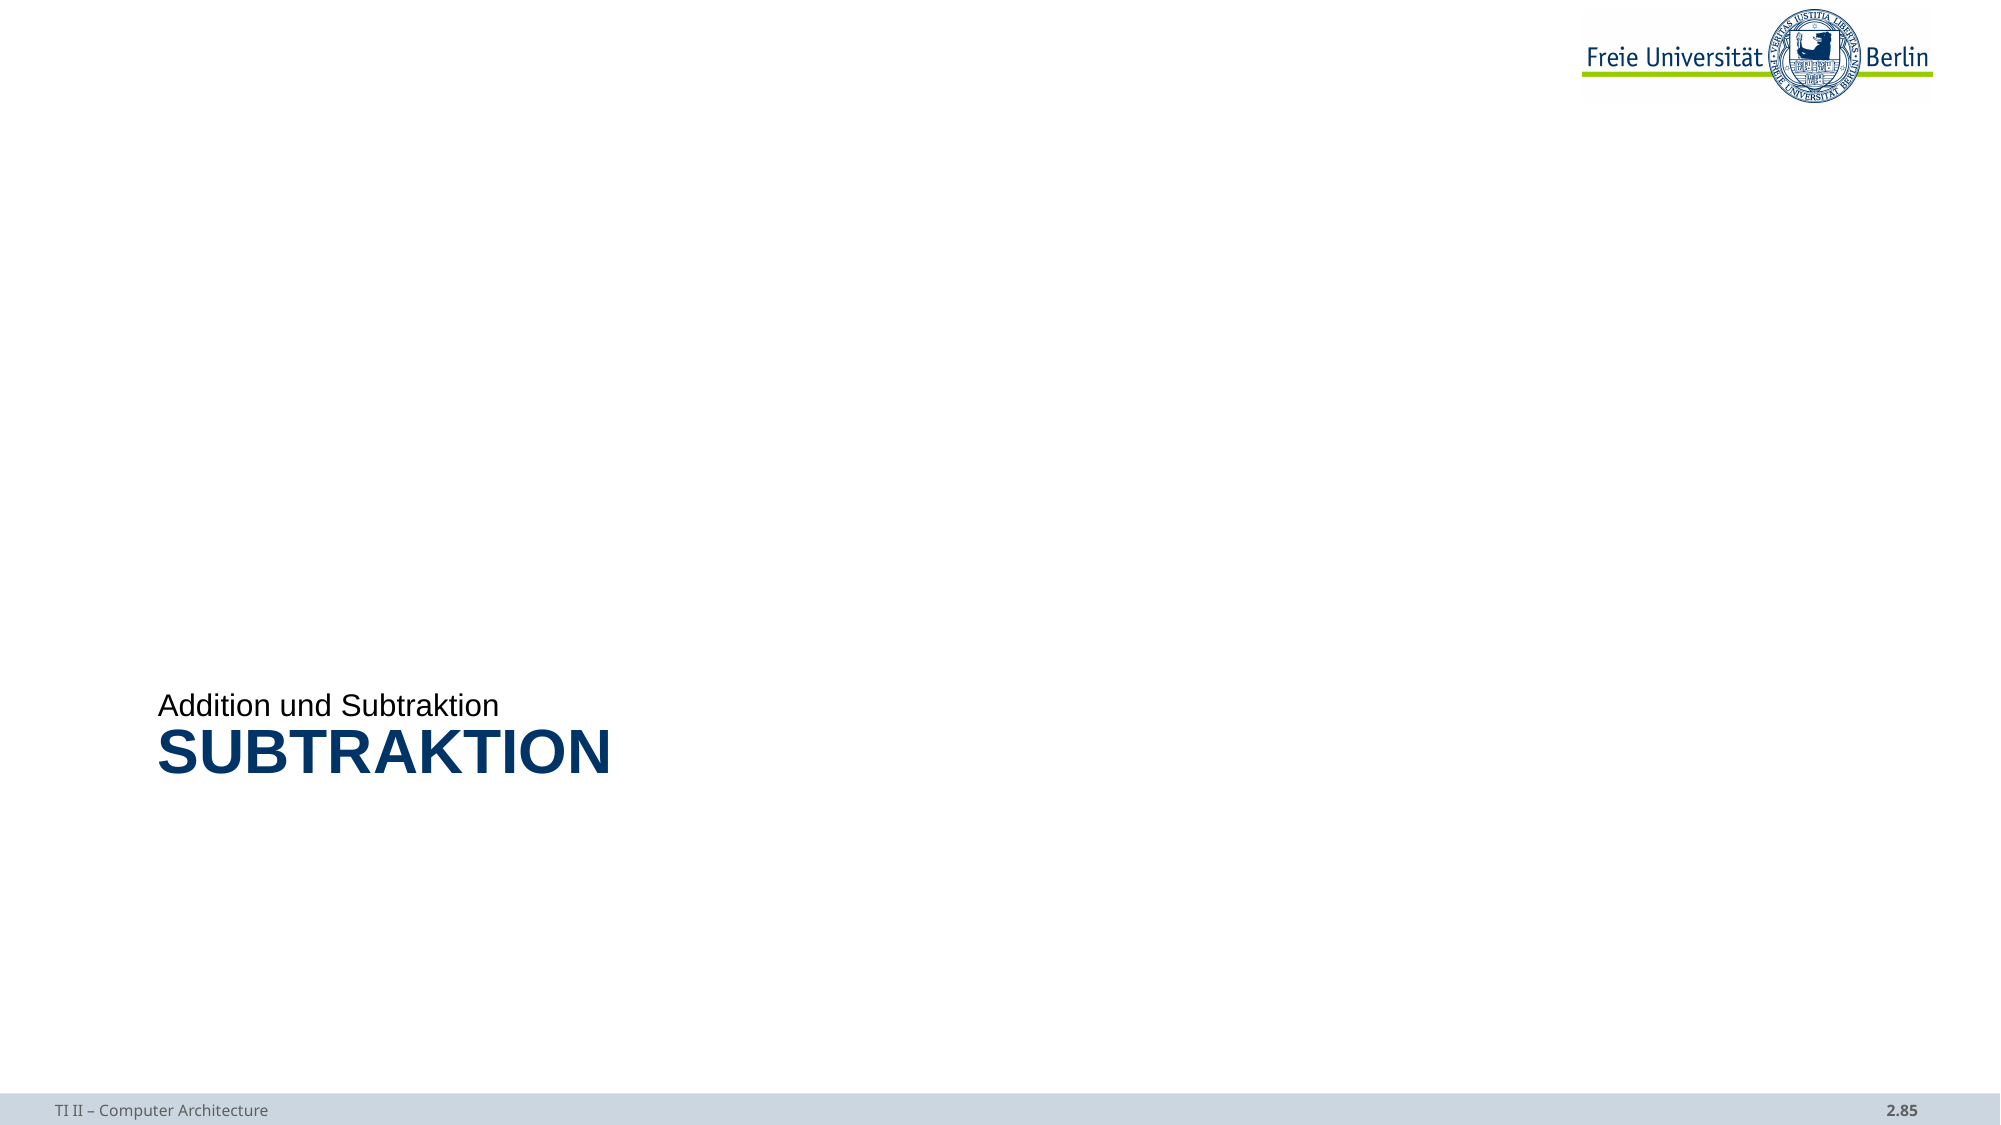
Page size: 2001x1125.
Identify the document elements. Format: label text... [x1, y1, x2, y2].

picture [1582, 9, 1933, 103]
list Addition und Subtraktion [157, 476, 1859, 724]
title Subtraktion [157, 724, 1859, 947]
footer TI II – Computer Architecture [54, 1093, 1363, 1125]
